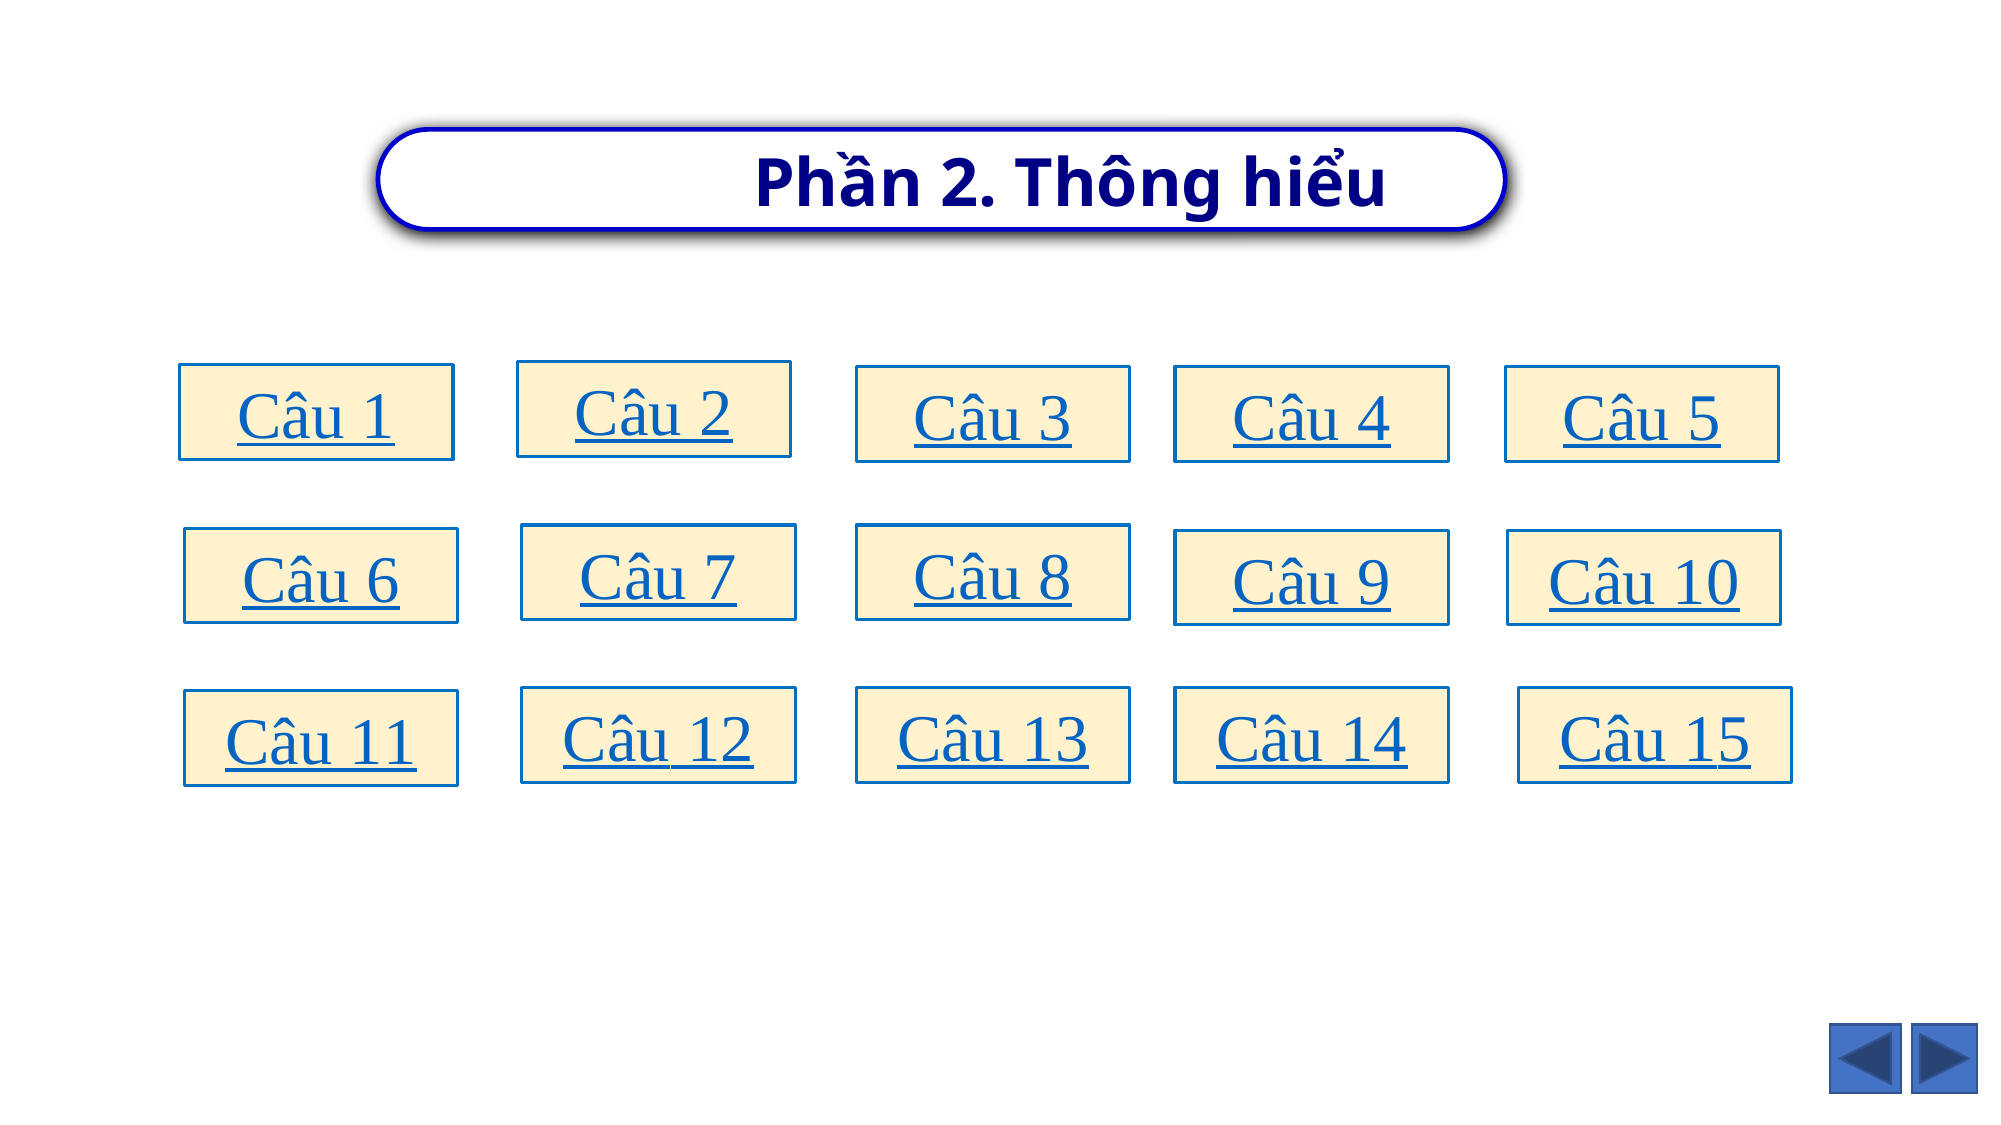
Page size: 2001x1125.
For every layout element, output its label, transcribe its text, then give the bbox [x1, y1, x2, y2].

text_box Câu 12 [521, 687, 796, 783]
text_box Câu 11 [184, 690, 458, 786]
text_box Câu 9 [1174, 530, 1449, 625]
text_box Câu 15 [1518, 687, 1792, 783]
text_box Câu 13 [856, 687, 1130, 783]
text_box Câu 1 [179, 364, 454, 460]
text_box Câu 2 [517, 361, 791, 457]
text_box Câu 6 [184, 528, 458, 623]
text_box Câu 10 [1507, 530, 1781, 625]
text_box Câu 3 [856, 366, 1130, 462]
text_box Câu 7 [521, 525, 796, 620]
text_box [1829, 1023, 1902, 1094]
text_box Phần 2. Thông hiểu [378, 129, 1506, 230]
text_box Câu 14 [1174, 687, 1449, 783]
text_box Câu 5 [1505, 366, 1779, 462]
text_box [1911, 1023, 1978, 1094]
text_box Câu 8 [856, 525, 1130, 620]
text_box Câu 4 [1174, 366, 1449, 462]
